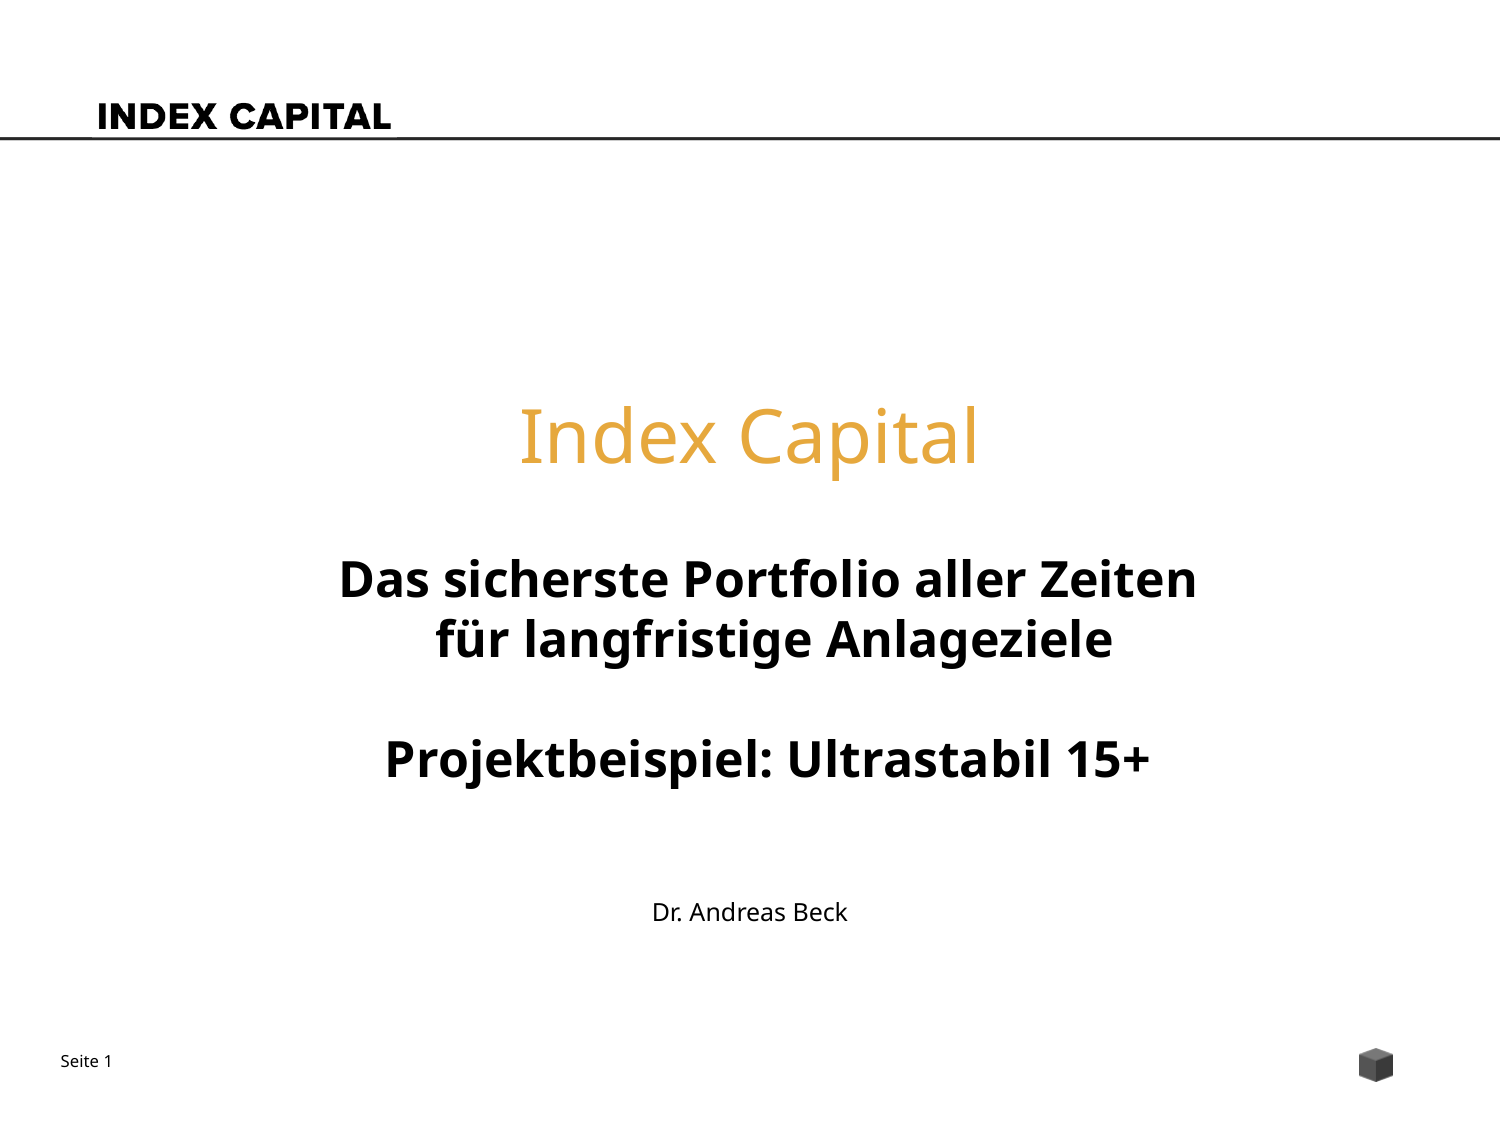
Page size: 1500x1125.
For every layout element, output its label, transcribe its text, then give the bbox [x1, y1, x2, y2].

title Index Capital [318, 408, 1182, 491]
text_box Dr. Andreas Beck [432, 889, 1068, 935]
text_box Das sicherste Portfolio aller Zeiten für langfristige Anlageziele Projektbeispiel: Ultrastabil 15+ [268, 540, 1281, 796]
picture [1359, 1048, 1393, 1082]
picture [92, 96, 397, 137]
